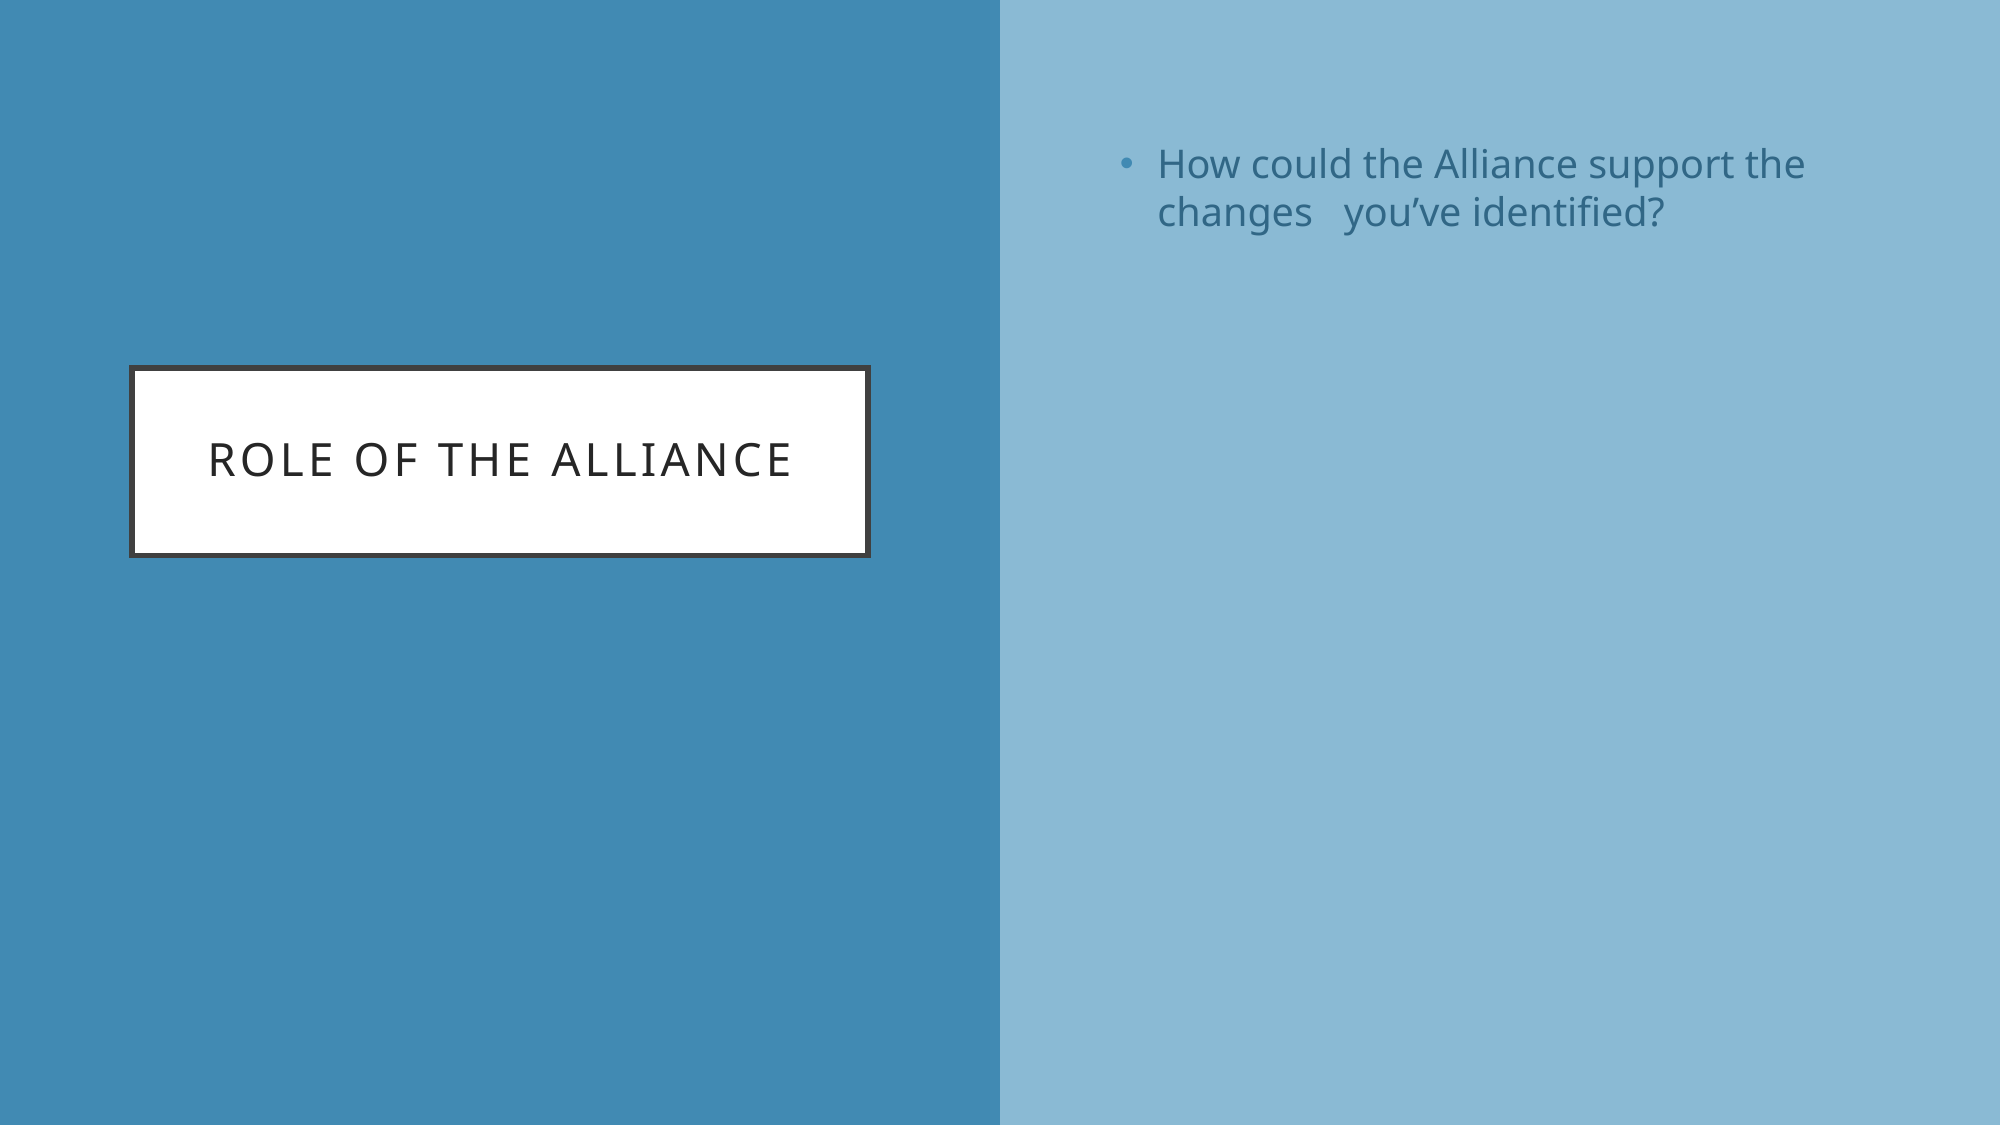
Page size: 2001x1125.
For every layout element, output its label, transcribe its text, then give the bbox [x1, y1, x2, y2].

title Role of the Alliance [129, 365, 871, 558]
list How could the Alliance support the changes you’ve identified? [1104, 131, 1895, 993]
